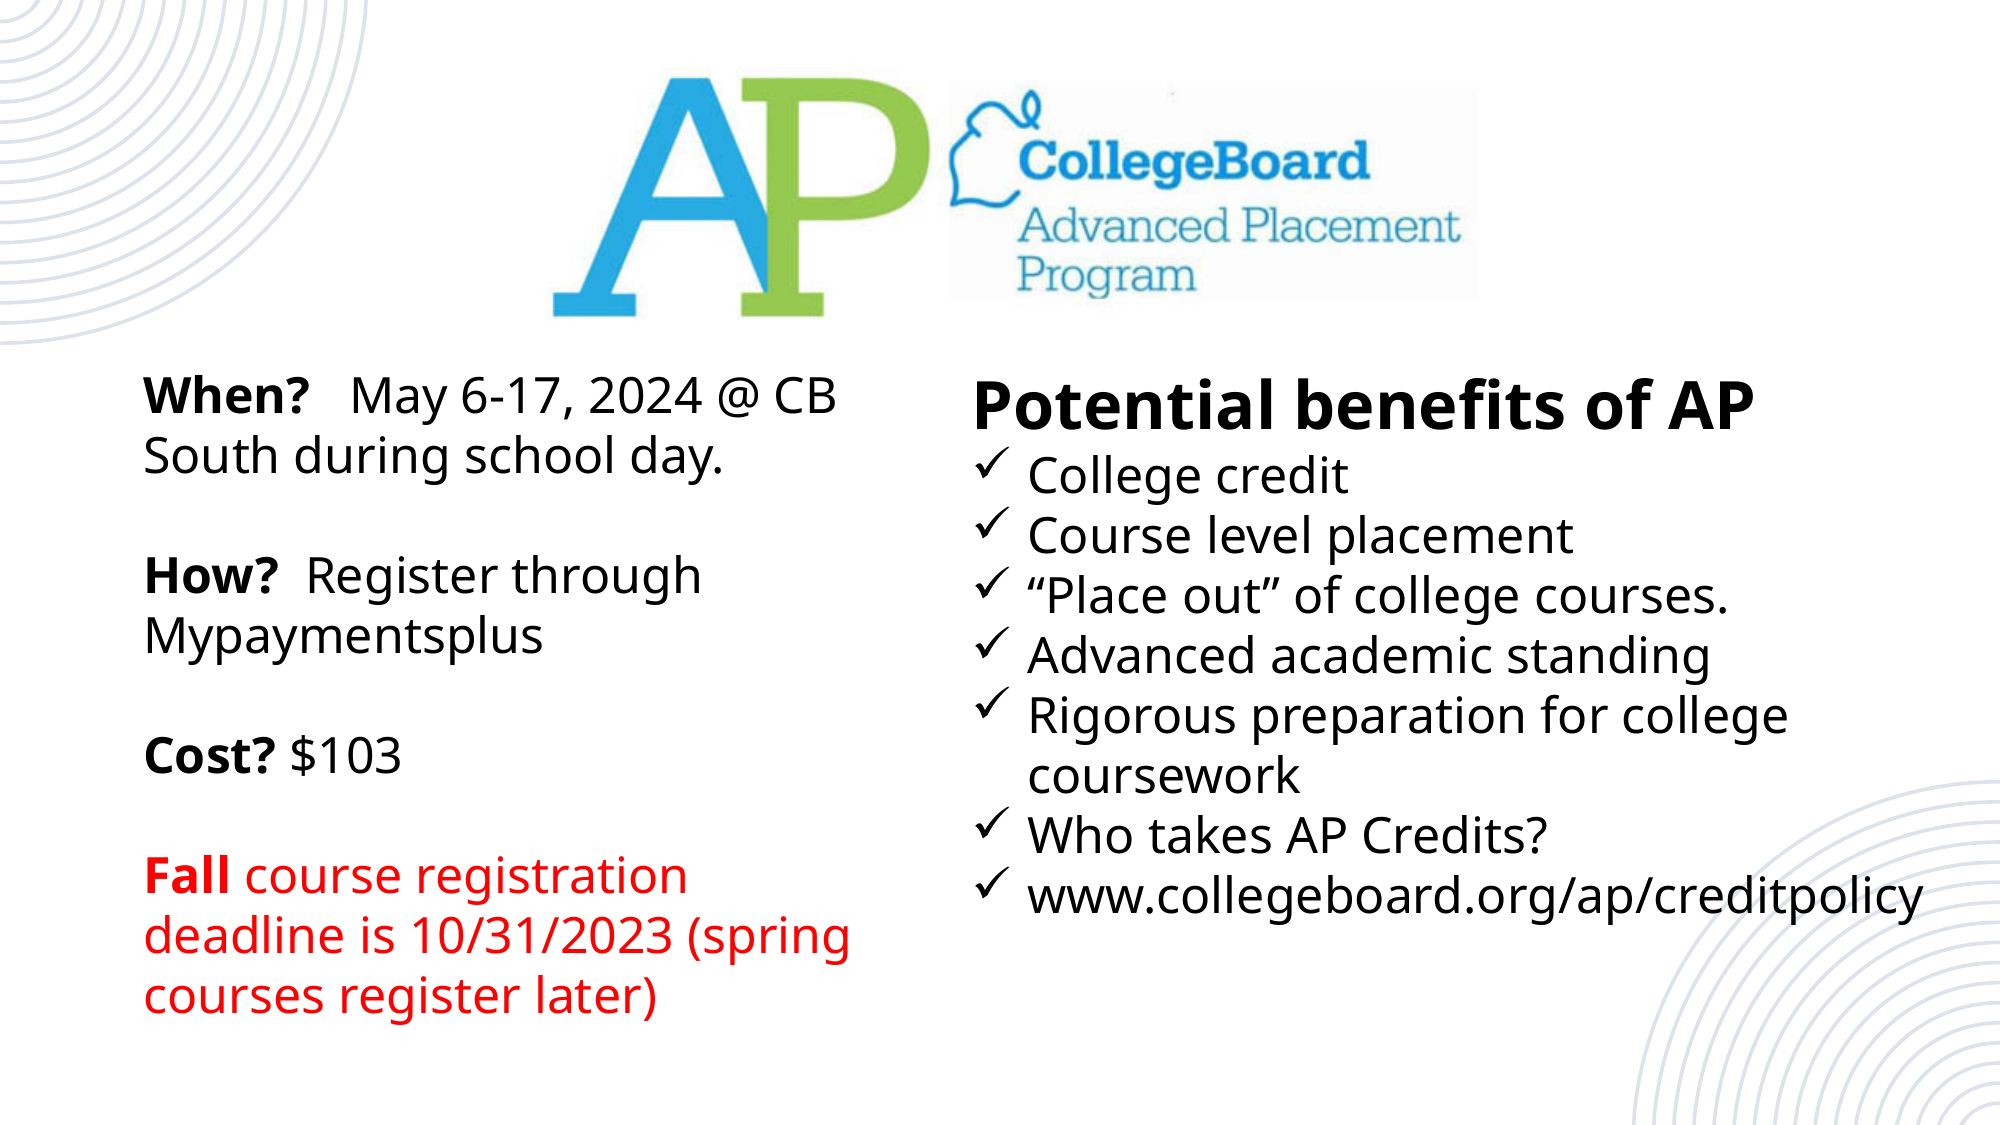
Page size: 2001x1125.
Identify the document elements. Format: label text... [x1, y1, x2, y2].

text_box When? May 6-17, 2024 @ CB South during school day. How? Register through Mypaymentsplus Cost? $103 Fall course registration deadline is 10/31/2023 (spring courses register later) [128, 356, 874, 1092]
text_box Potential benefits of AP College credit Course level placement “Place out” of college courses. Advanced academic standing Rigorous preparation for college coursework Who takes AP Credits? www.collegeboard.org/ap/creditpolicy [956, 356, 1957, 931]
picture [530, 24, 1495, 357]
